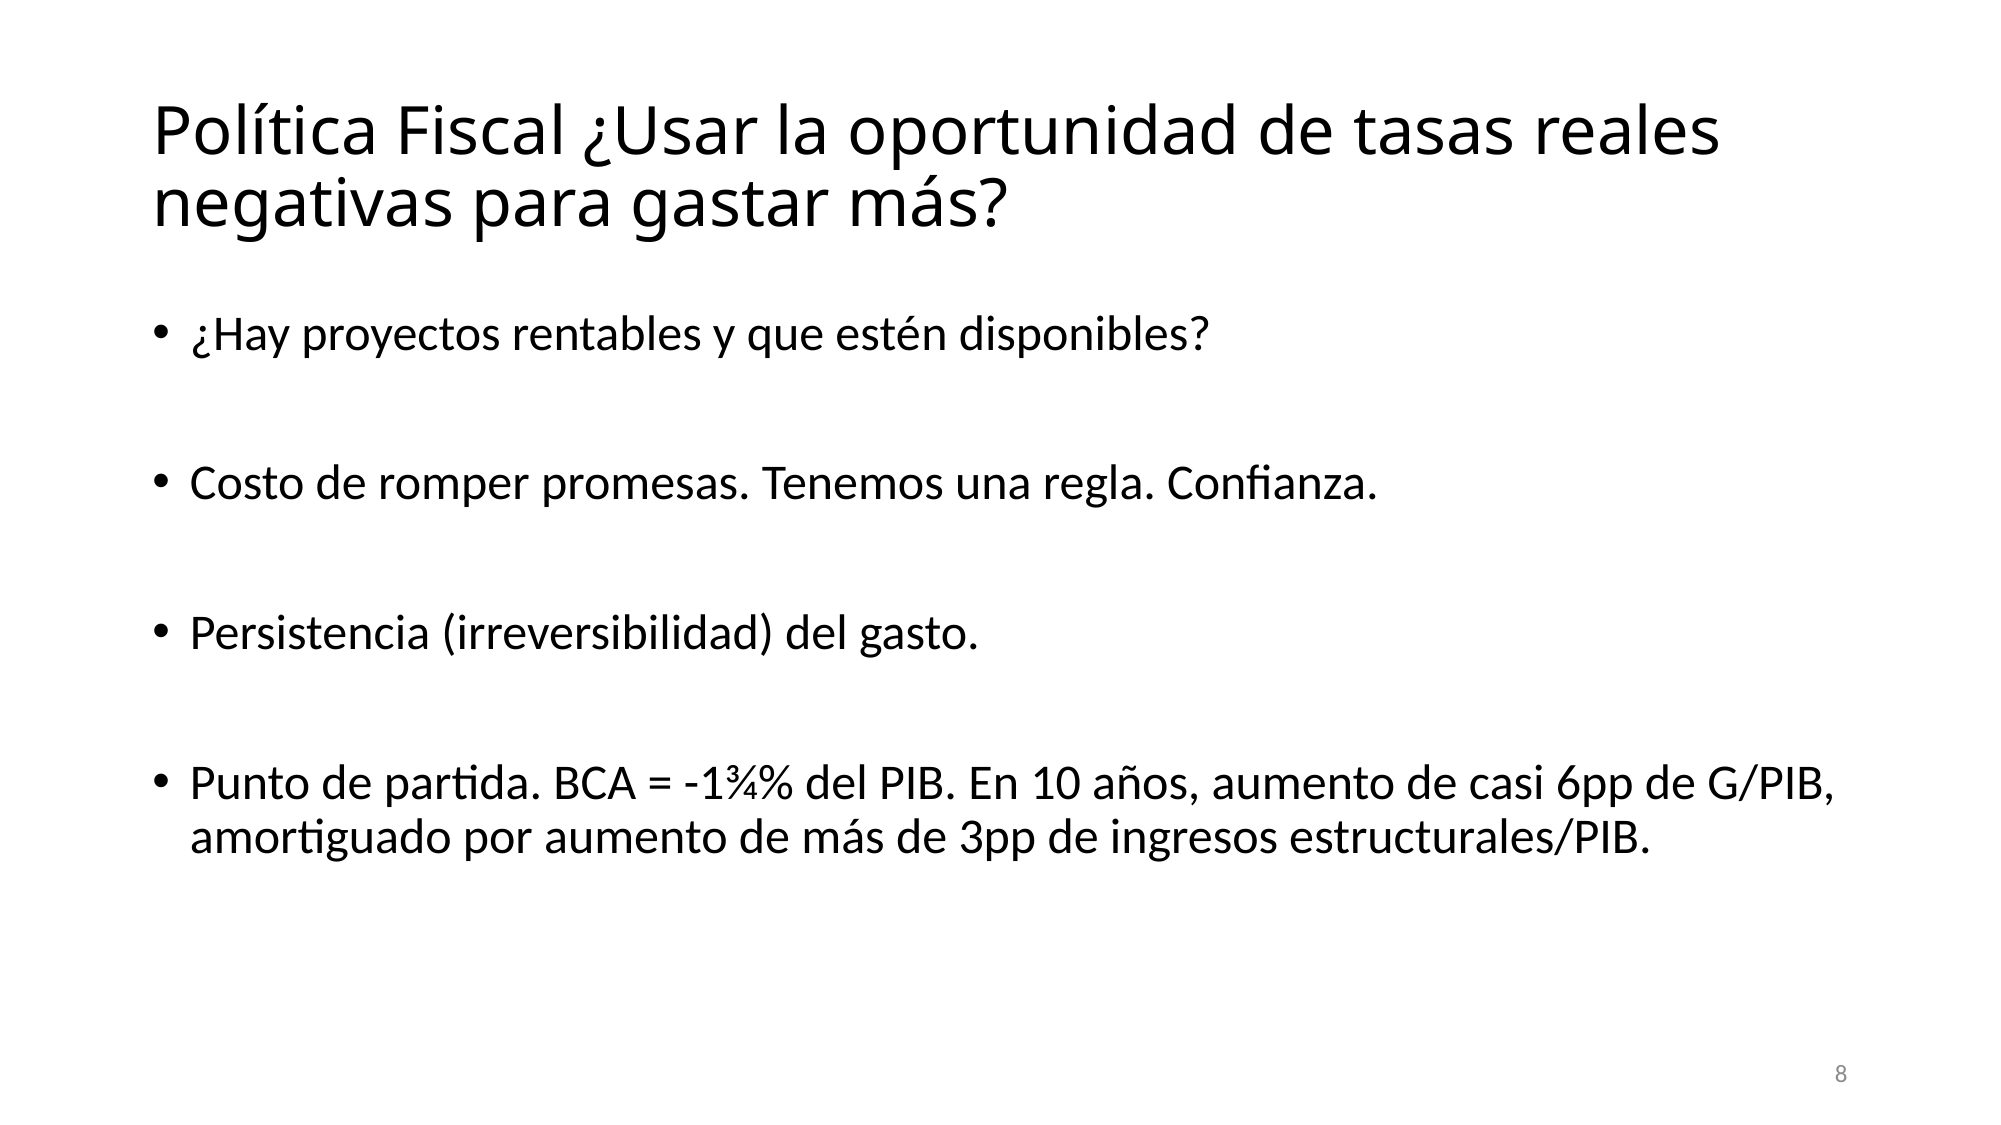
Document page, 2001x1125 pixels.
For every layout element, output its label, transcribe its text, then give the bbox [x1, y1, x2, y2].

list ¿Hay proyectos rentables y que estén disponibles? Costo de romper promesas. Tenemos una regla. Confianza. Persistencia (irreversibilidad) del gasto. Punto de partida. BCA = -1¾% del PIB. En 10 años, aumento de casi 6pp de G/PIB, amortiguado por aumento de más de 3pp de ingresos estructurales/PIB. [137, 299, 1863, 1014]
title Política Fiscal ¿Usar la oportunidad de tasas reales negativas para gastar más? [137, 59, 1863, 278]
slide_number 8 [1412, 1042, 1863, 1103]
